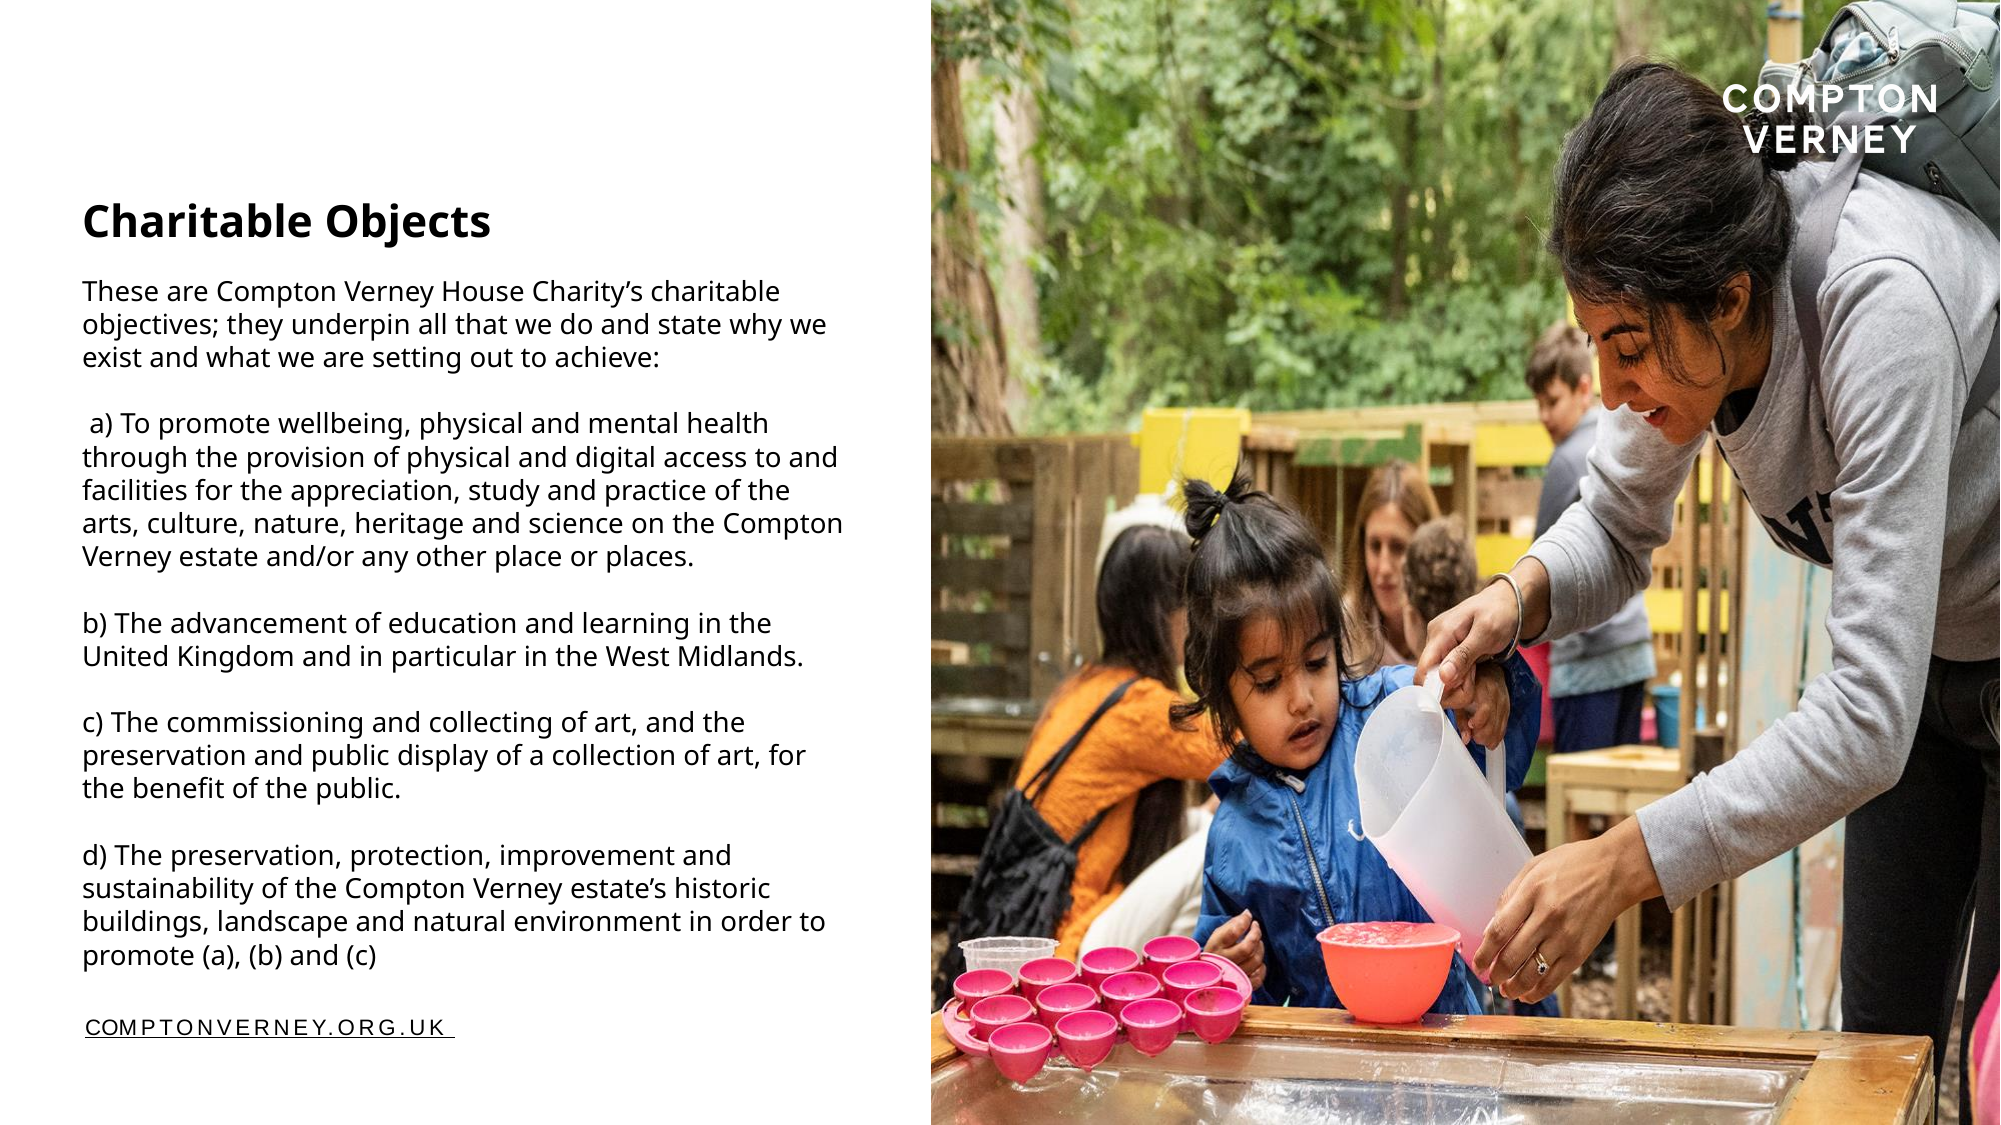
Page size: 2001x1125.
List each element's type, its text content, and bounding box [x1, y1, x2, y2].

title Charitable Objects [82, 105, 834, 272]
picture [931, 0, 2000, 1125]
text_box These are Compton Verney House Charity’s charitable objectives; they underpin all that we do and state why we exist and what we are setting out to achieve: a) To promote wellbeing, physical and mental health through the provision of physical and digital access to and facilities for the appreciation, study and practice of the arts, culture, nature, heritage and science on the Compton Verney estate and/or any other place or places. b) The advancement of education and learning in the United Kingdom and in particular in the West Midlands. c) The commissioning and collecting of art, and the preservation and public display of a collection of art, for the benefit of the public. d) The preservation, protection, improvement and sustainability of the Compton Verney estate’s historic buildings, landscape and natural environment in order to promote (a), (b) and (c) [82, 272, 850, 971]
text_box COMPTONVERNEY.ORG.UK [84, 1013, 517, 1041]
